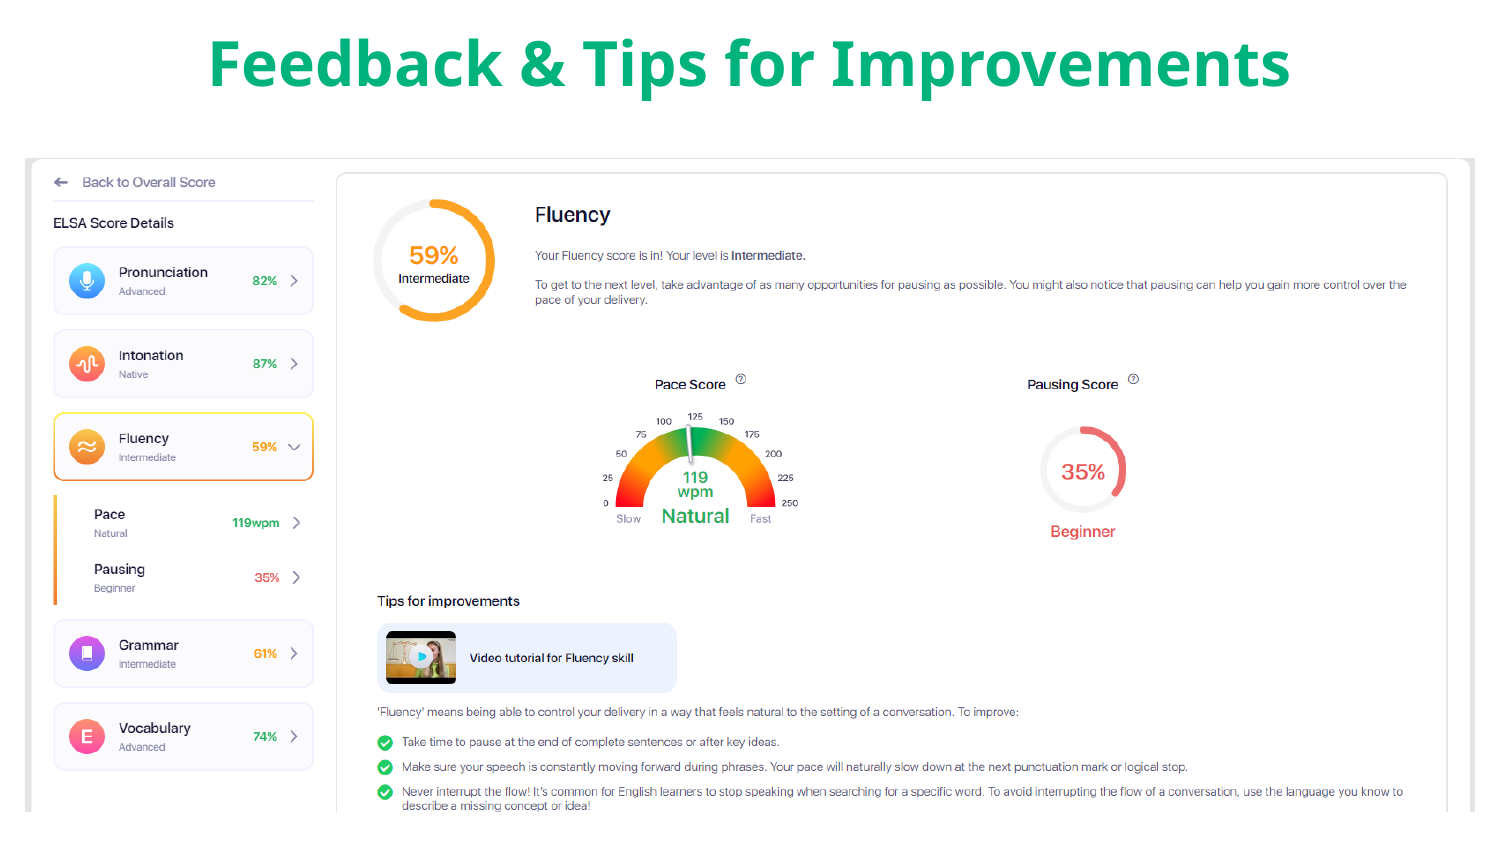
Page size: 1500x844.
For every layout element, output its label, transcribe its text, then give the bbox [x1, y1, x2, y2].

text_box Feedback & Tips for Improvements [0, 0, 1500, 123]
picture [24, 158, 1476, 812]
